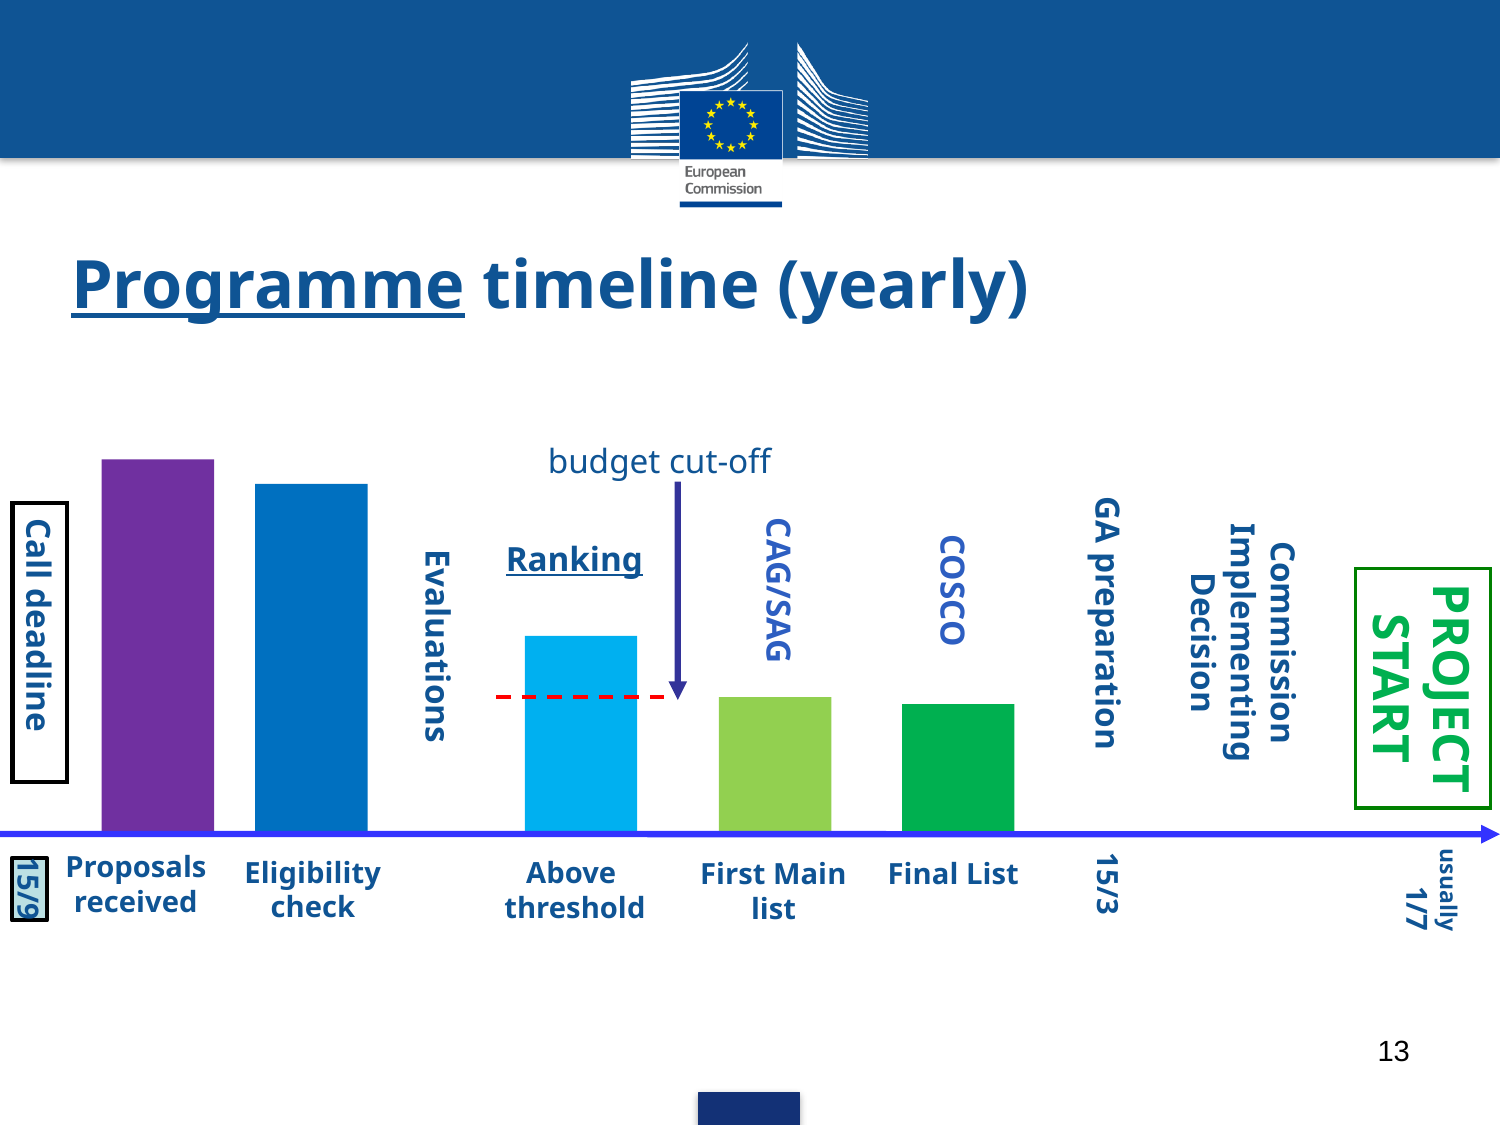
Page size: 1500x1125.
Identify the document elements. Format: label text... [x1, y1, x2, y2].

text_box Ranking [491, 530, 658, 586]
text_box [524, 635, 638, 696]
slide_number 13 [1074, 1024, 1426, 1103]
text_box 15/3 [1091, 852, 1127, 916]
text_box [902, 704, 1015, 834]
text_box [524, 706, 638, 834]
text_box [101, 772, 215, 833]
text_box Final List [887, 855, 1020, 891]
text_box Evaluations [411, 535, 467, 758]
text_box Call deadline [12, 503, 68, 783]
text_box [0, 827, 1500, 841]
text_box CAG/SAG [752, 478, 808, 697]
text_box Above threshold [504, 854, 646, 925]
text_box PROJECT START [1355, 568, 1491, 809]
text_box [101, 459, 215, 621]
text_box GA preparation [1081, 481, 1137, 765]
picture [631, 42, 868, 208]
text_box Commission Implementing Decision [1176, 508, 1312, 777]
text_box usually 1/7 [1400, 848, 1463, 932]
text_box 15/9 [11, 858, 47, 921]
text_box [11, 503, 56, 772]
text_box [255, 483, 368, 833]
text_box Eligibility check [244, 853, 382, 924]
text_box [718, 697, 832, 834]
text_box [46, 503, 160, 824]
text_box [105, 621, 255, 772]
text_box budget cut-off [533, 432, 787, 488]
text_box [671, 488, 685, 701]
text_box Proposals received [65, 848, 207, 919]
text_box First Main list [700, 855, 847, 926]
text_box Programme timeline (yearly) [0, 243, 1463, 318]
text_box COSCO [926, 519, 982, 662]
